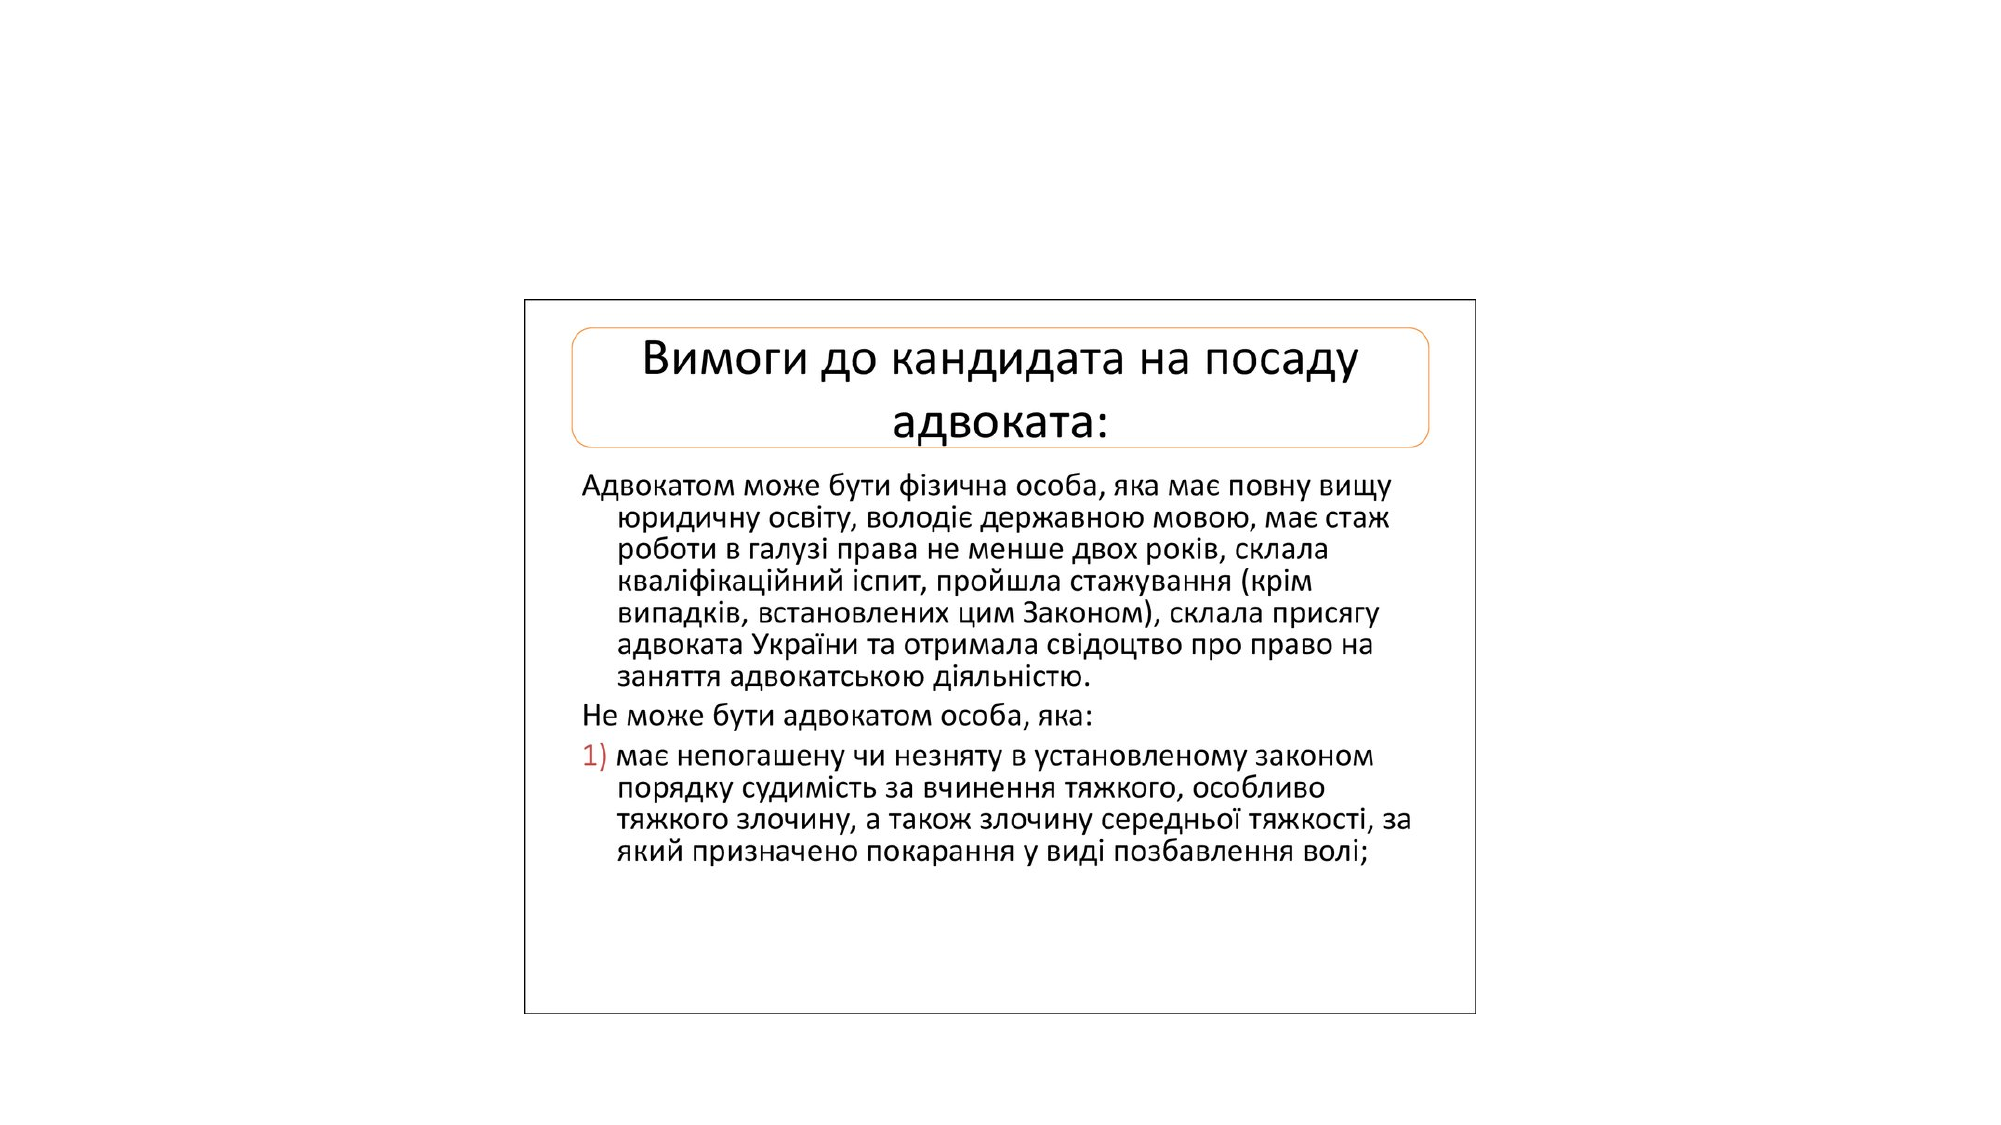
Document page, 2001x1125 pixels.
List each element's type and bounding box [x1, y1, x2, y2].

list [524, 299, 1476, 1014]
